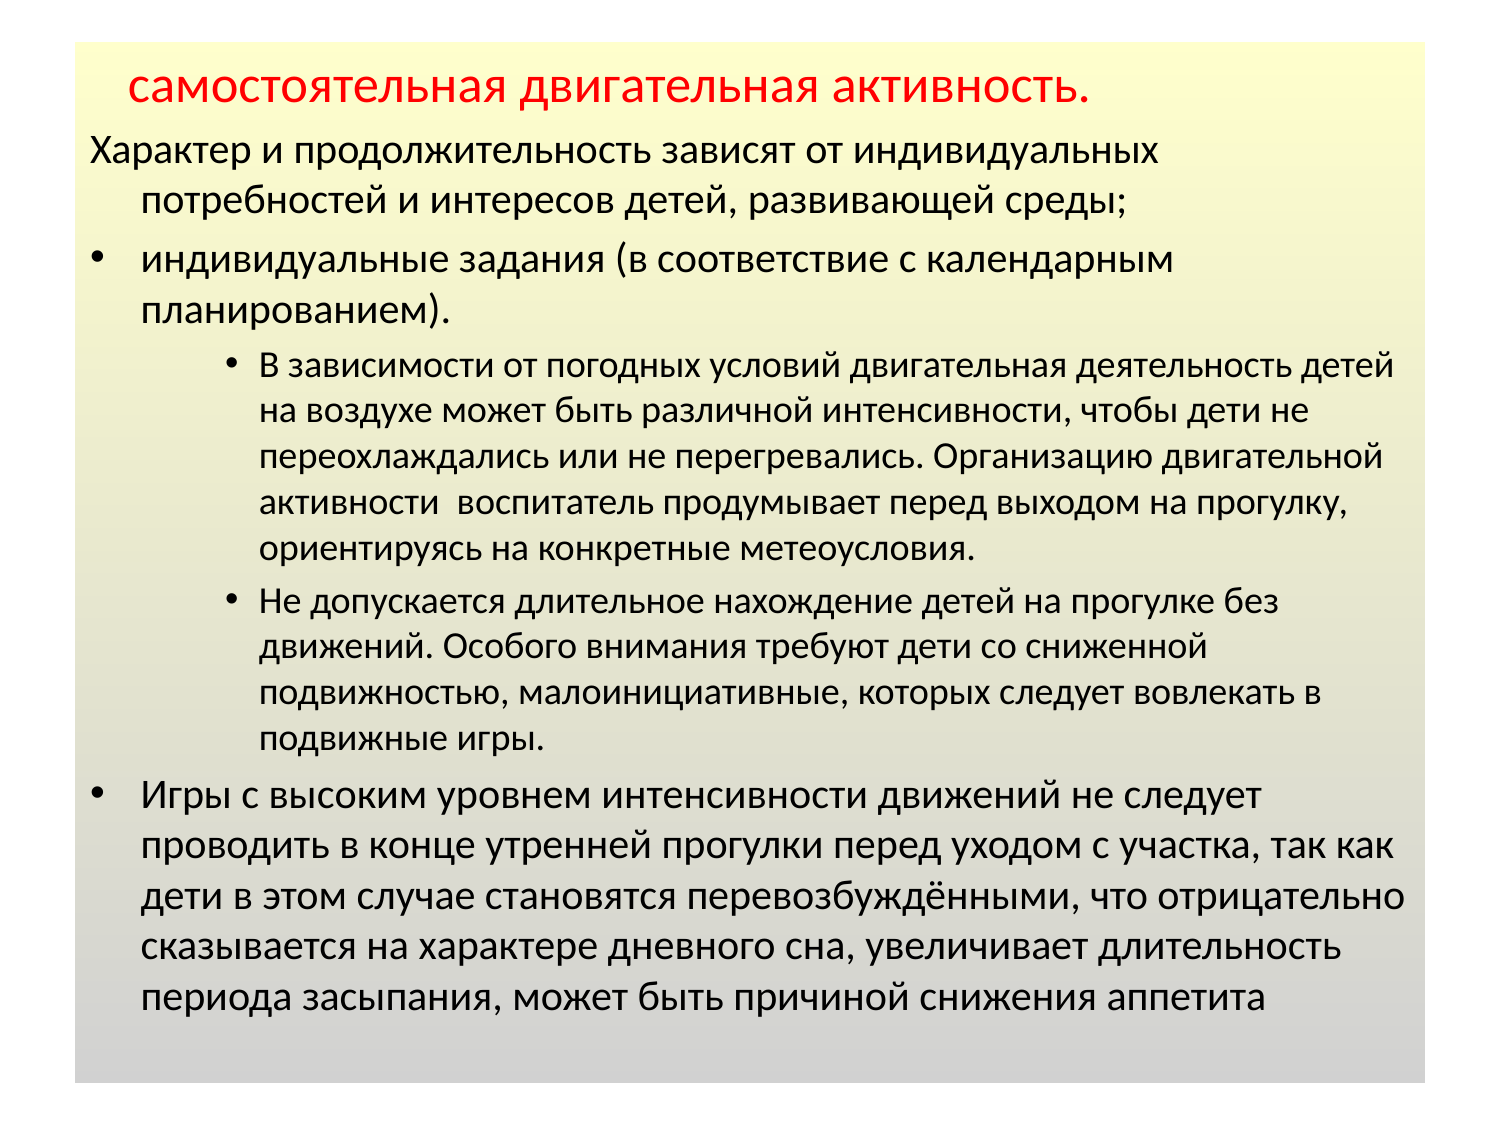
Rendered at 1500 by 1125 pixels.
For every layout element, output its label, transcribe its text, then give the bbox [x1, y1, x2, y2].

list самостоятельная двигательная активность. Характер и продолжительность зависят от индивидуальных потребностей и интересов детей, развивающей среды; индивидуальные задания (в соответствие с календарным планированием). В зависимости от погодных условий двигательная деятельность детей на воздухе может быть различной интенсивности, чтобы дети не переохлаждались или не перегревались. Организацию двигательной активности воспитатель продумывает перед выходом на прогулку, ориентируясь на конкретные метеоусловия. Не допускается длительное нахождение детей на прогулке без движений. Особого внимания требуют дети со сниженной подвижностью, малоинициативные, которых следует вовлекать в подвижные игры. Игры с высоким уровнем интенсивности движений не следует проводить в конце утренней прогулки перед уходом с участка, так как дети в этом случае становятся перевозбуждёнными, что отрицательно сказывается на характере дневного сна, увеличивает длительность периода засыпания, может быть причиной снижения аппетита [75, 42, 1425, 1083]
